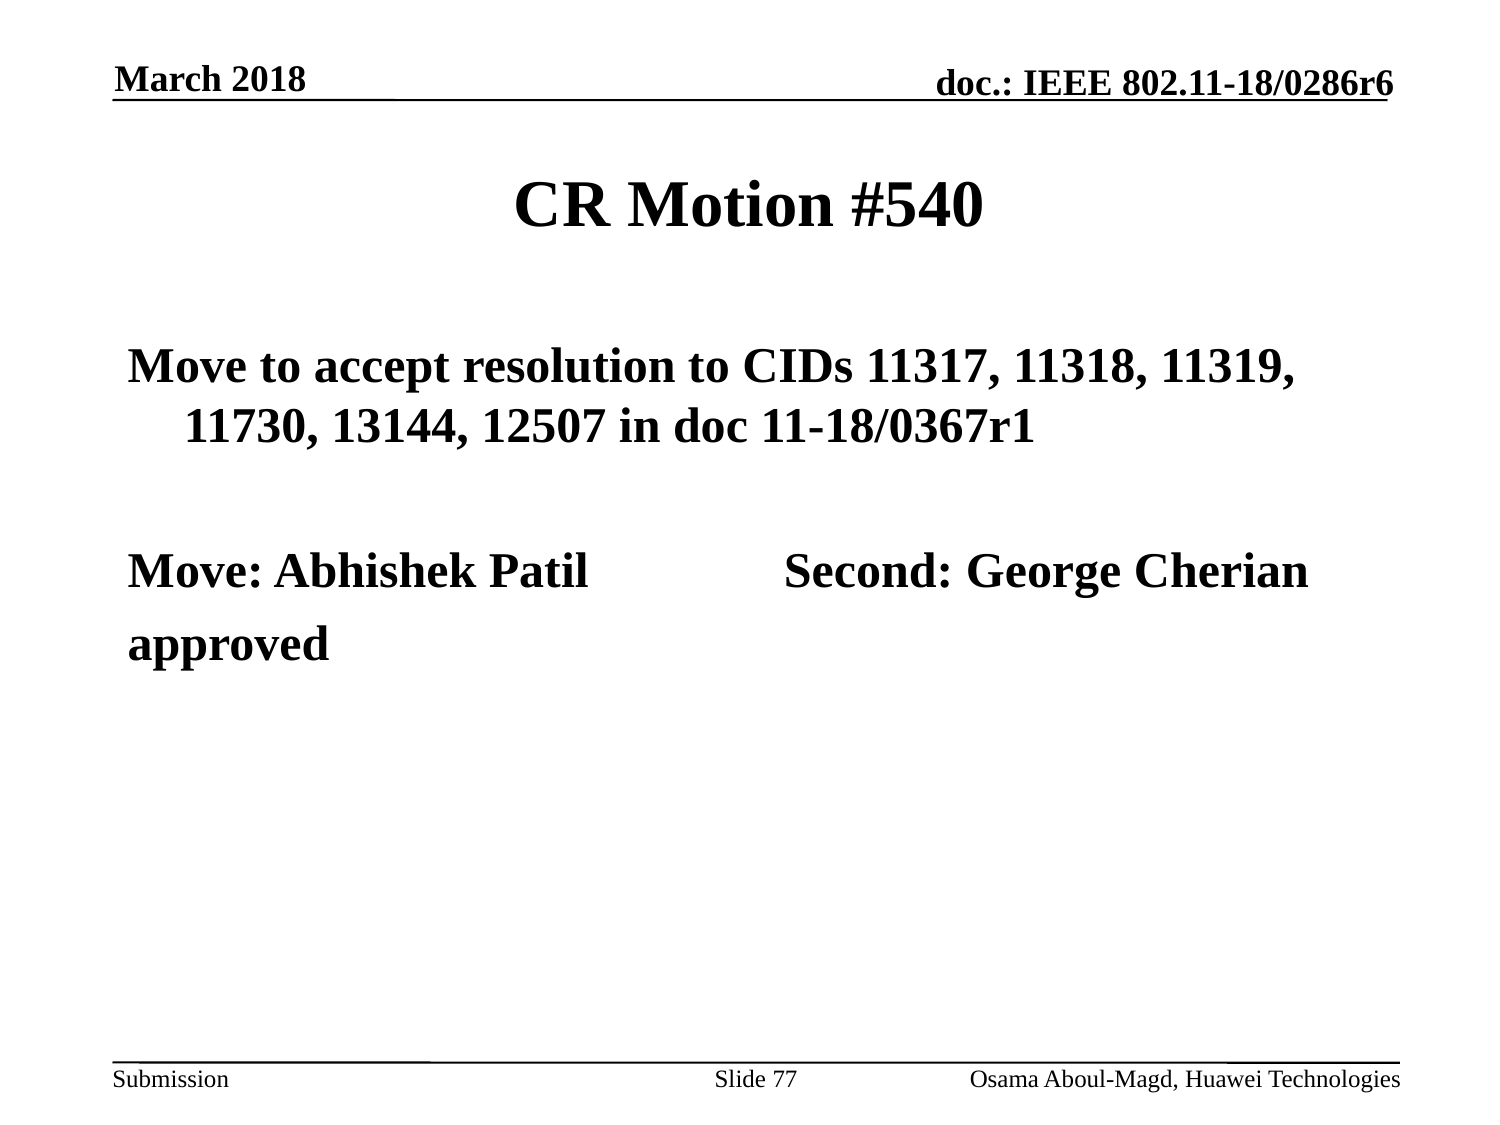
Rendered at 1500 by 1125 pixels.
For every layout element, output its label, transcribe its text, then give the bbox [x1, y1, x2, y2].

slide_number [114, 54, 423, 100]
title CR Motion #540 [112, 112, 1388, 288]
list Move to accept resolution to CIDs 11317, 11318, 11319, 11730, 13144, 12507 in doc 11-18/0367r1 Move: Abhishek Patil Second: George Cherian approved [112, 324, 1388, 1000]
slide_number Slide 77 [712, 1061, 800, 1123]
footer Osama Aboul-Magd, Huawei Technologies [878, 1061, 1402, 1093]
